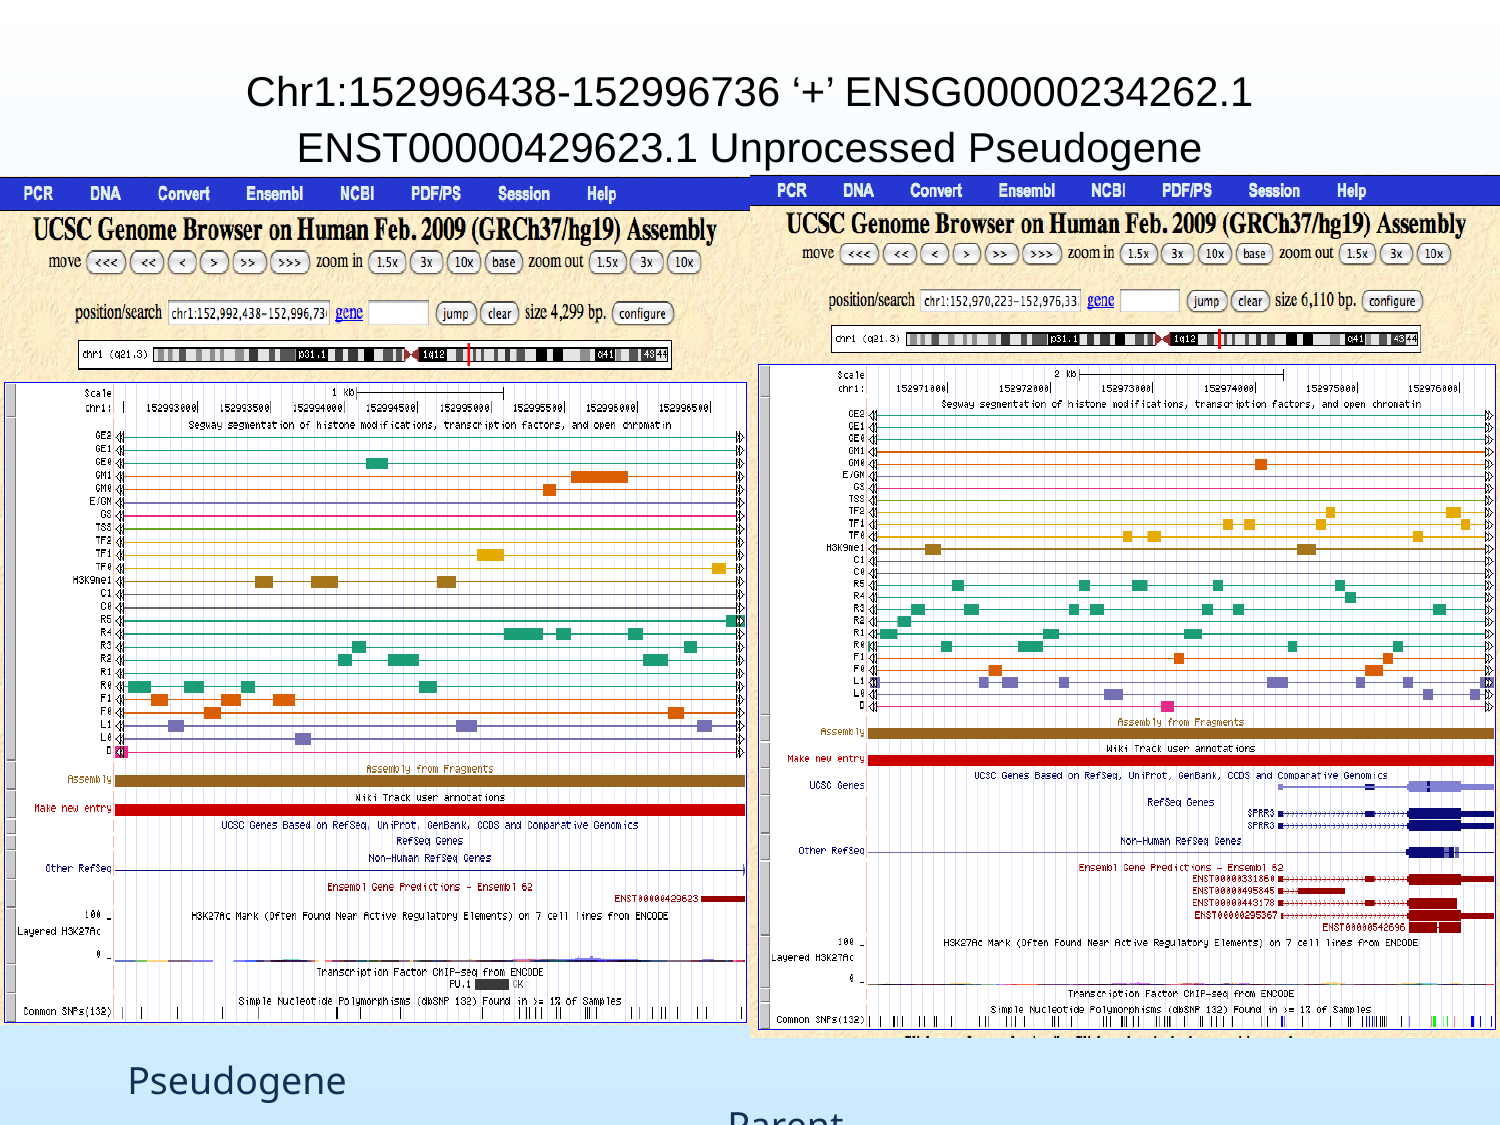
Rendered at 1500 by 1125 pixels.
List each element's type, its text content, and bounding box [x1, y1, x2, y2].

title Chr1:152996438-152996736 ‘+’ ENSG00000234262.1 ENST00000429623.1 Unprocessed Pseudogene [150, 67, 1350, 163]
picture [0, 173, 1500, 1040]
text_box Pseudogene Parent [112, 1049, 1450, 1125]
